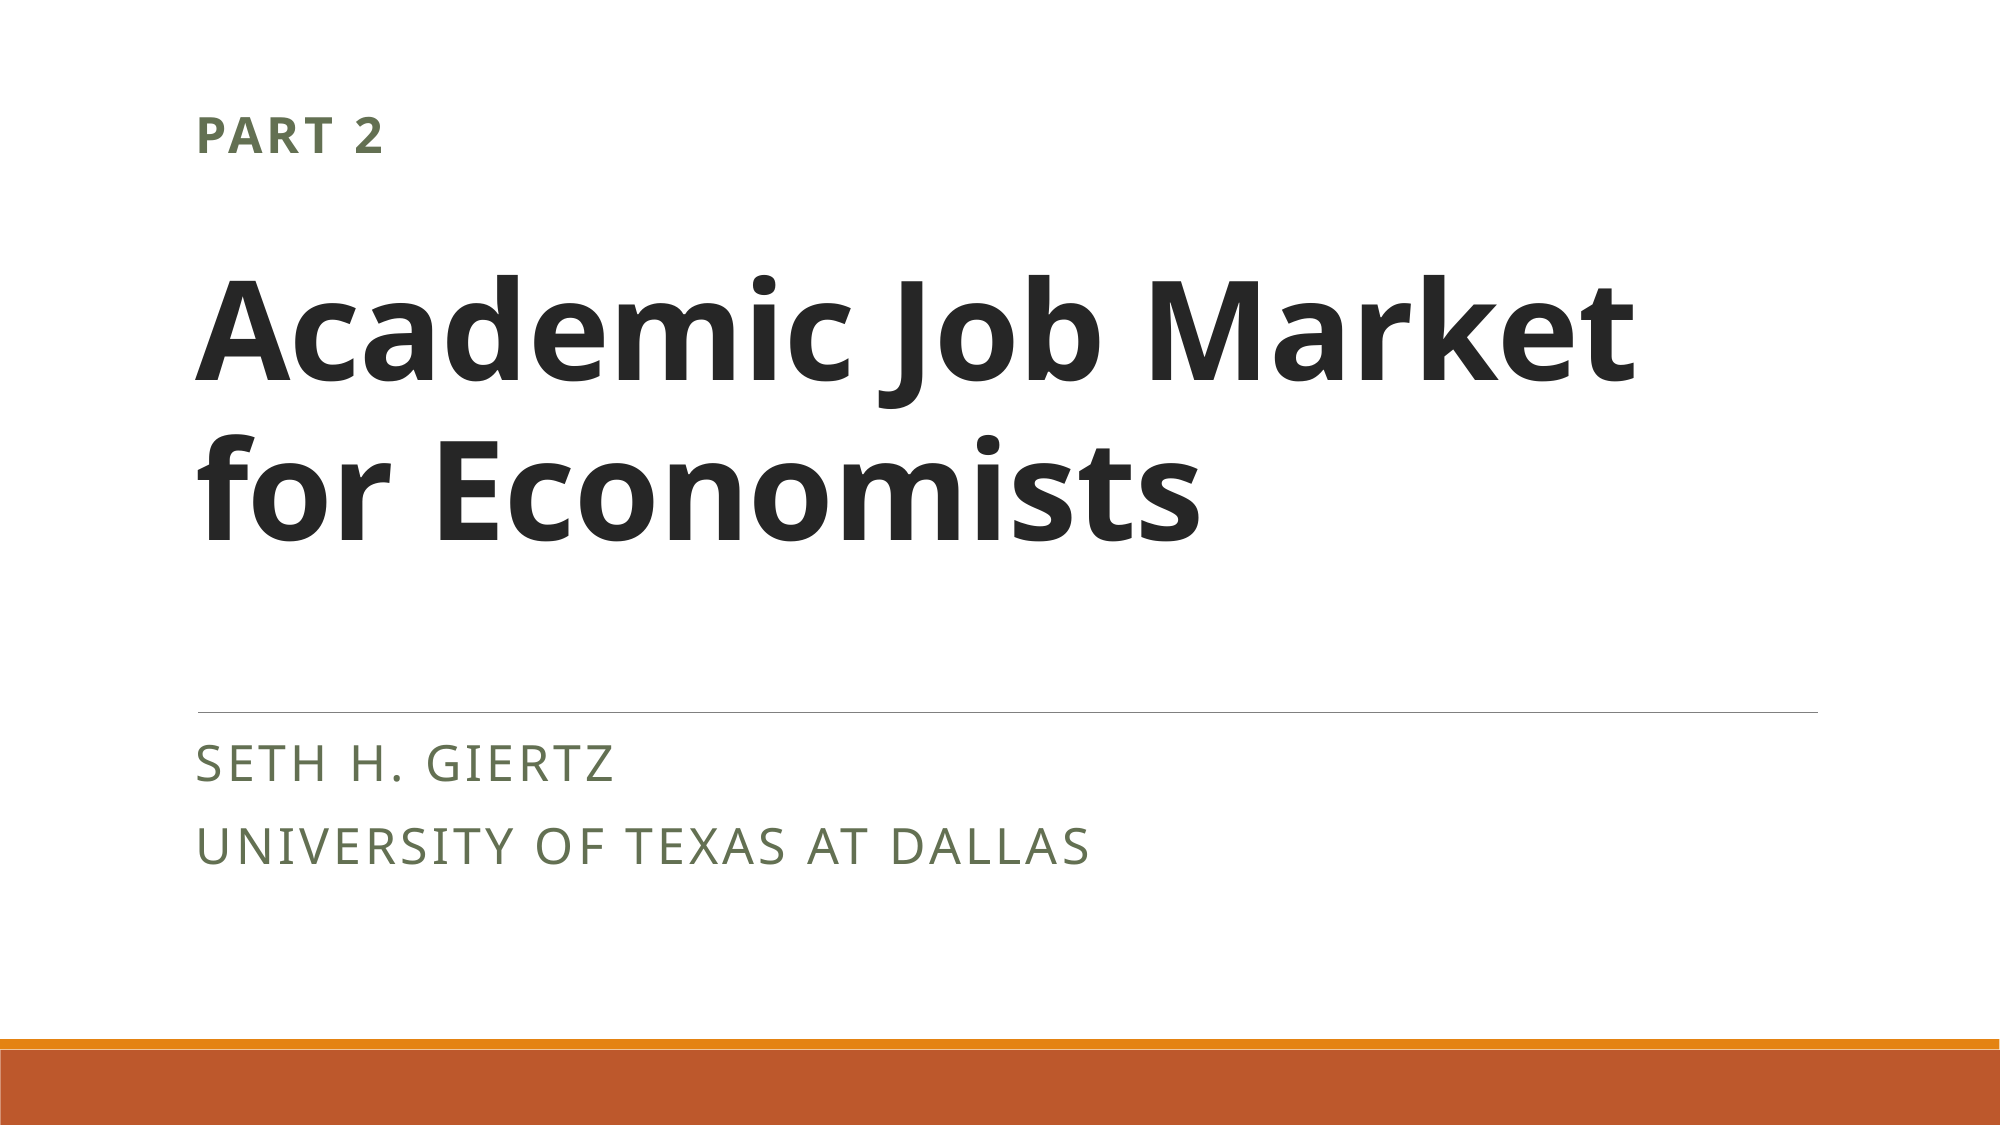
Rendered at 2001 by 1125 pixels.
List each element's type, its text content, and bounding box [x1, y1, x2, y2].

subtitle Seth h. giertz University of Texas at Dallas [180, 730, 1831, 919]
title Academic Job Market for Economists [180, 291, 1750, 665]
text_box Part 2 [179, 103, 1830, 291]
